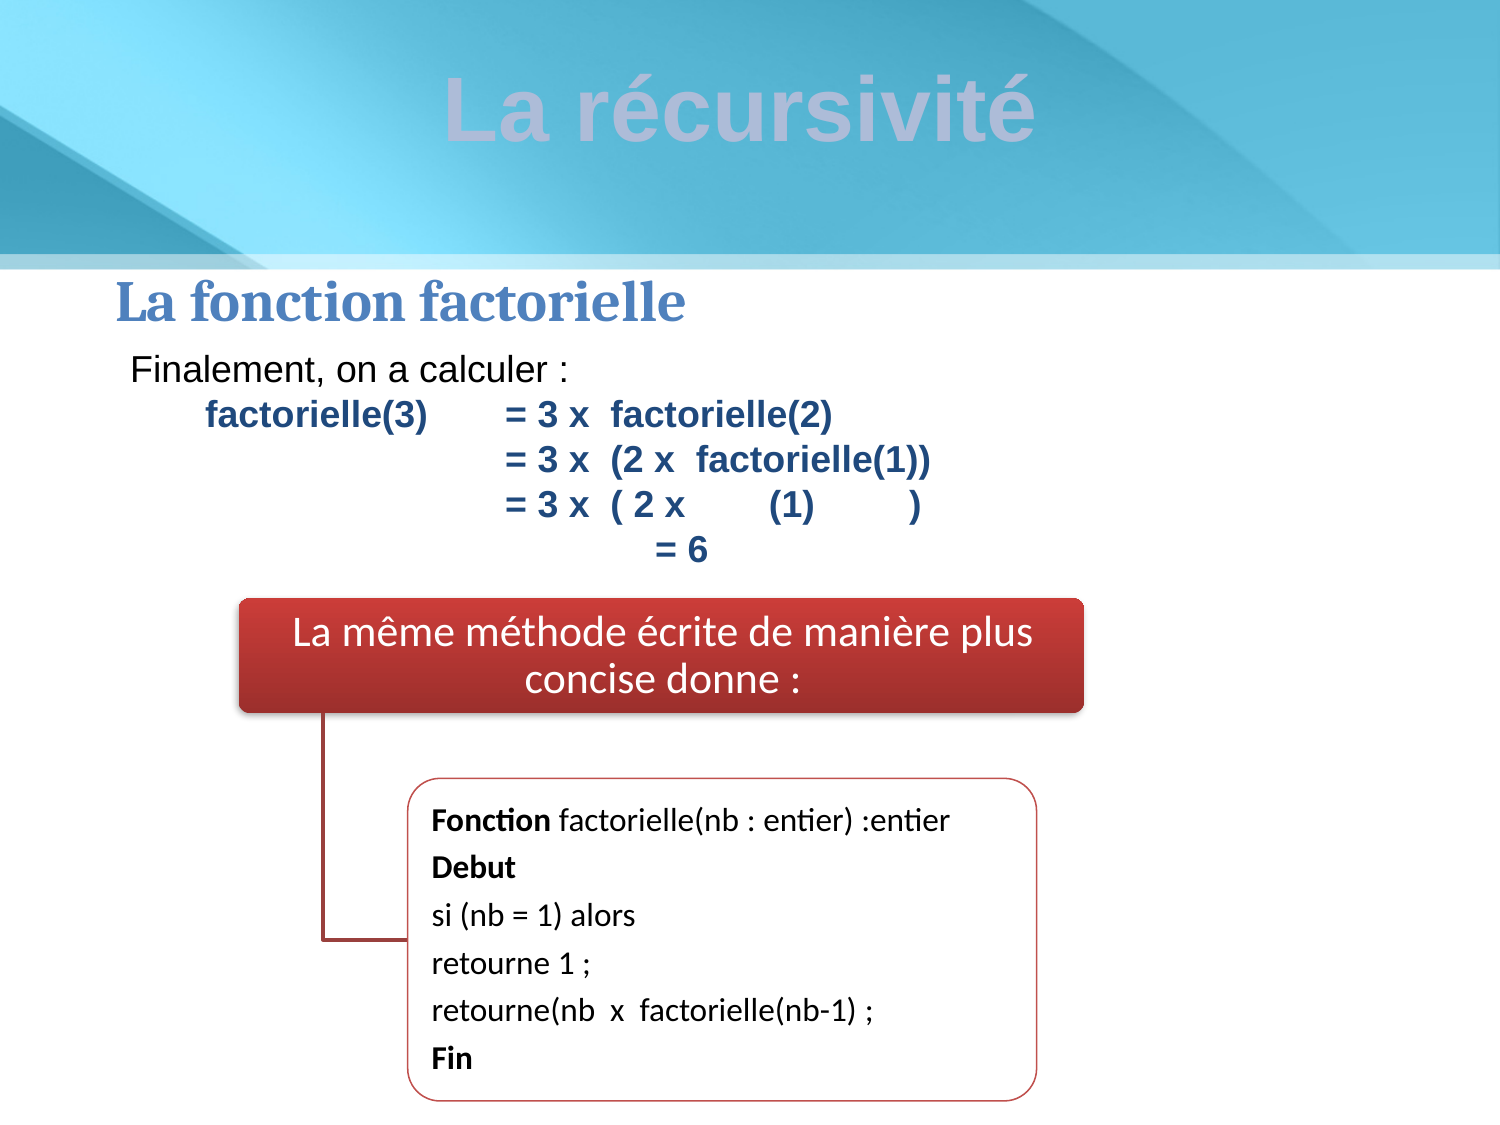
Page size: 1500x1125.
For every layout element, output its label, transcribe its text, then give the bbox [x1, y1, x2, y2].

list La fonction factorielle [100, 255, 849, 351]
picture [0, 0, 1500, 1125]
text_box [206, 597, 1117, 1102]
text_box La récursivité [427, 42, 1080, 168]
text_box Finalement, on a calculer : factorielle(3) = 3 x factorielle(2) = 3 x (2 x factorielle(1)) = 3 x ( 2 x (1) ) = 6 [115, 338, 1392, 578]
